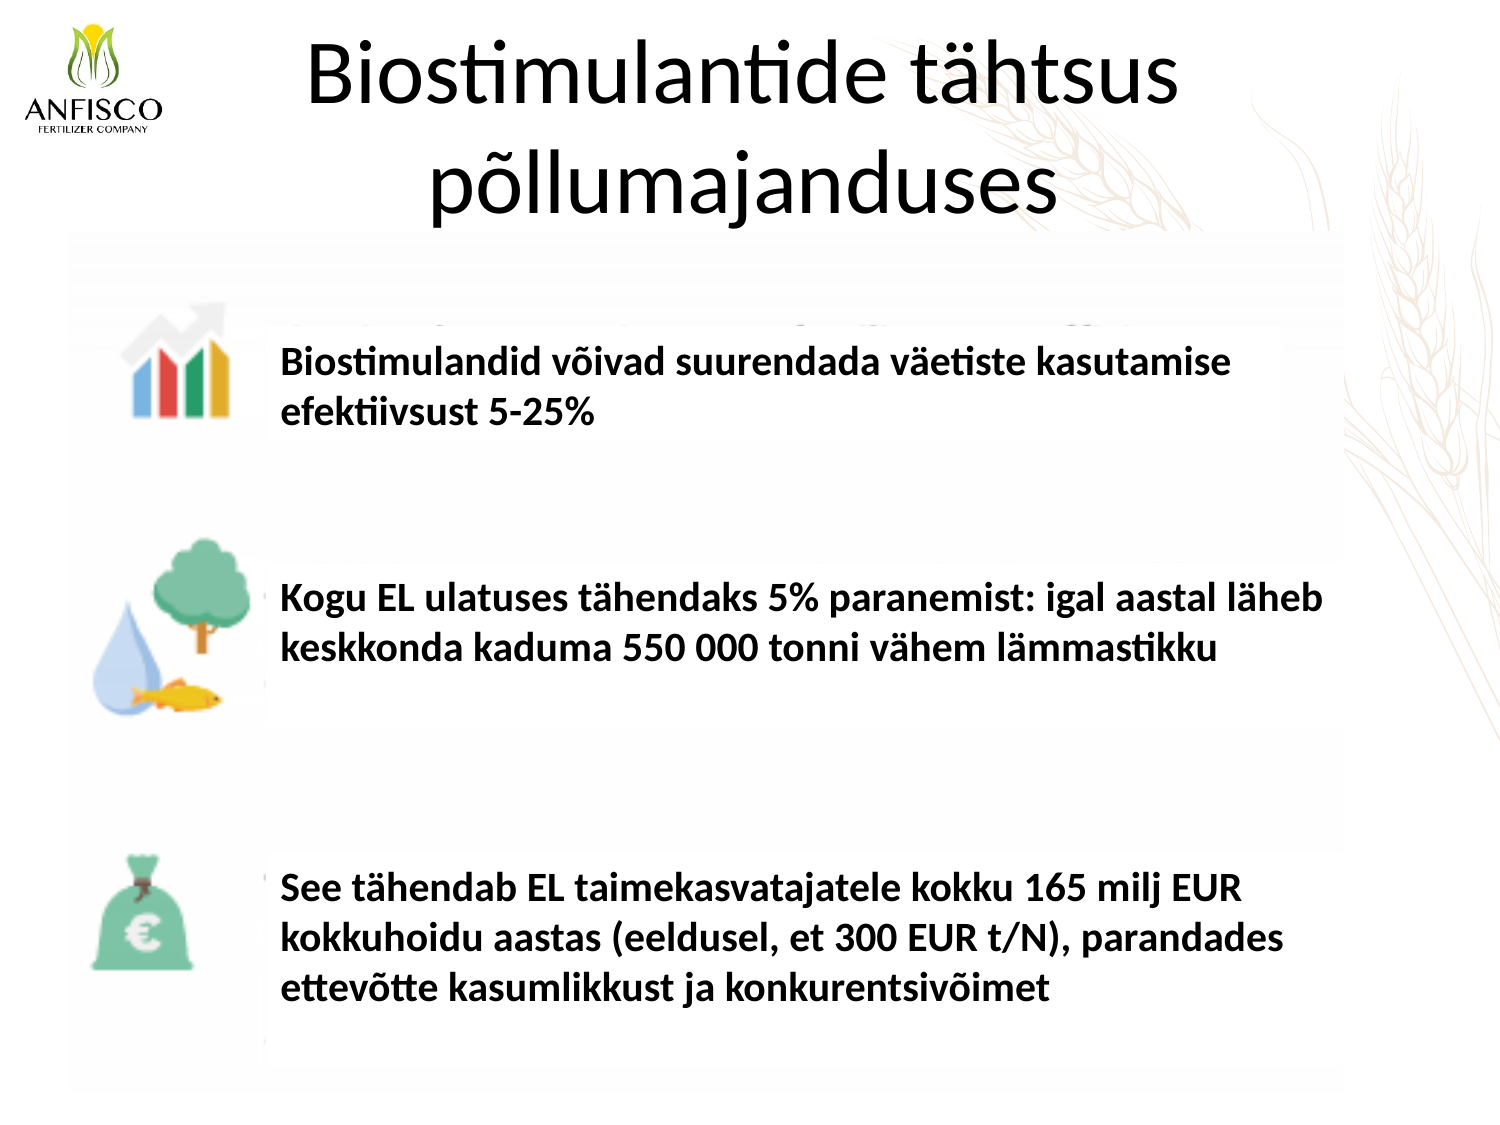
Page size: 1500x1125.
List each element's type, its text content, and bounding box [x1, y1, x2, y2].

picture [15, 0, 171, 155]
picture [68, 231, 1344, 1093]
text_box Biostimulantide tähtsus põllumajanduses [68, 4, 1419, 193]
